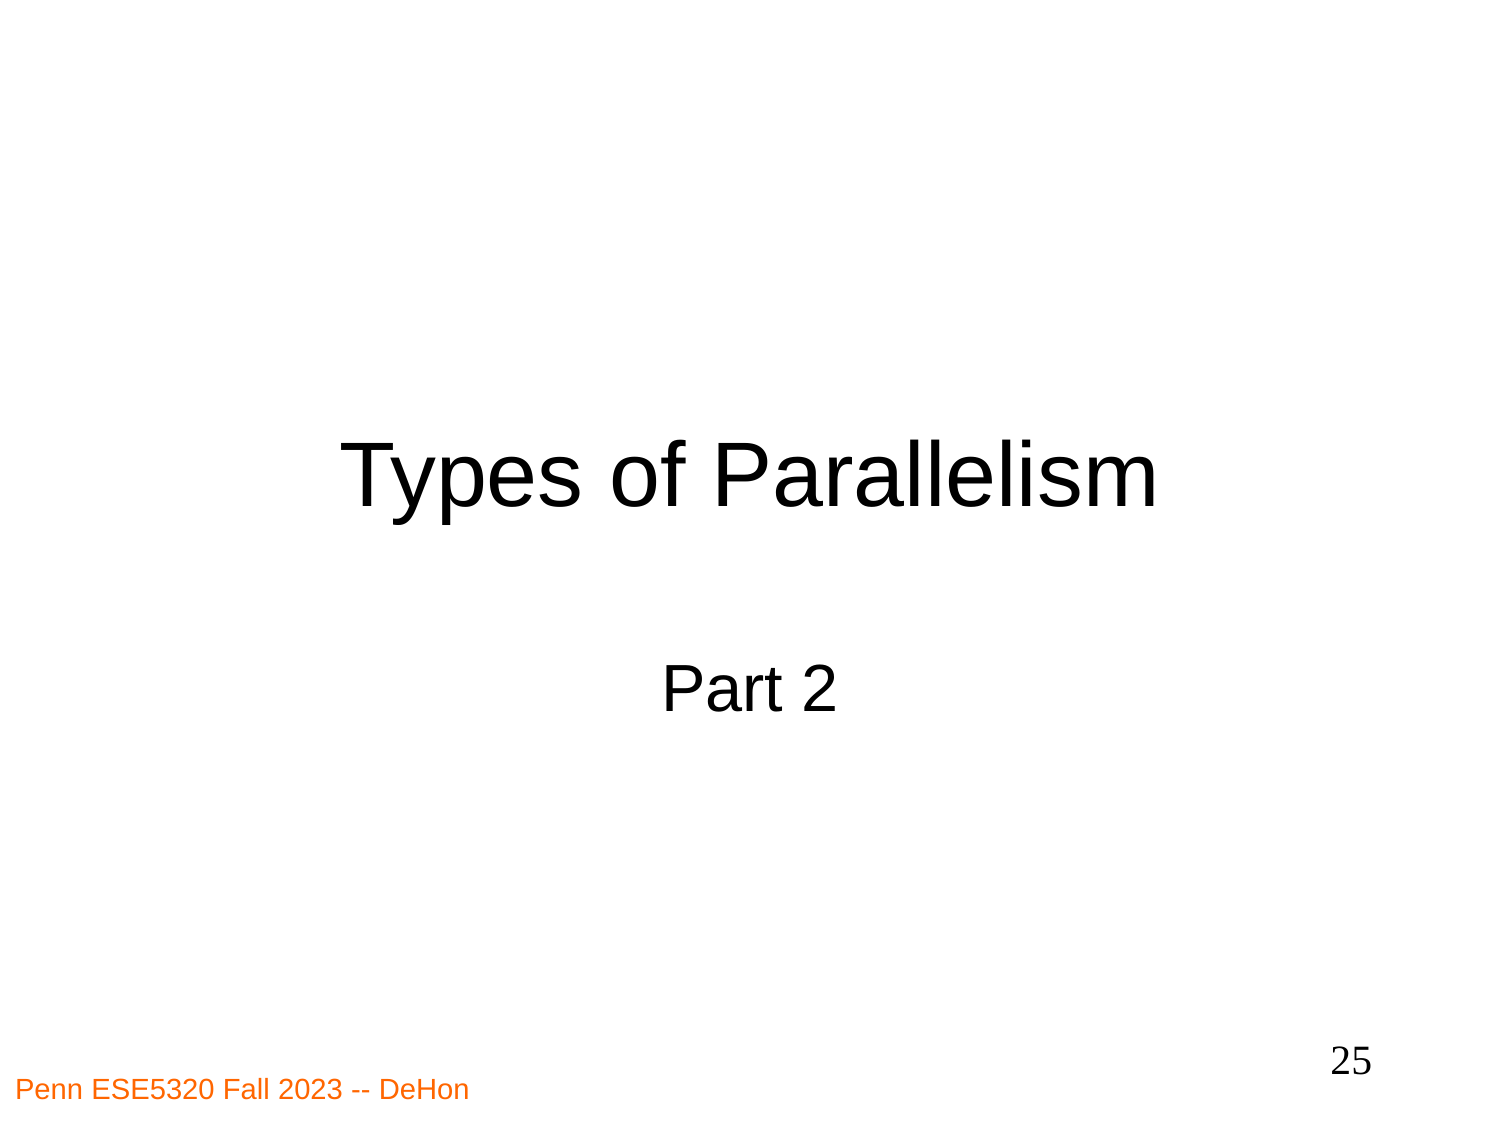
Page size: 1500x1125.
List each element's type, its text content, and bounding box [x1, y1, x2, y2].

subtitle Part 2 [224, 637, 1276, 926]
title Types of Parallelism [112, 349, 1388, 591]
slide_number Penn ESE5320 Fall 2023 -- DeHon [0, 1062, 688, 1125]
slide_number 25 [1074, 1024, 1388, 1101]
